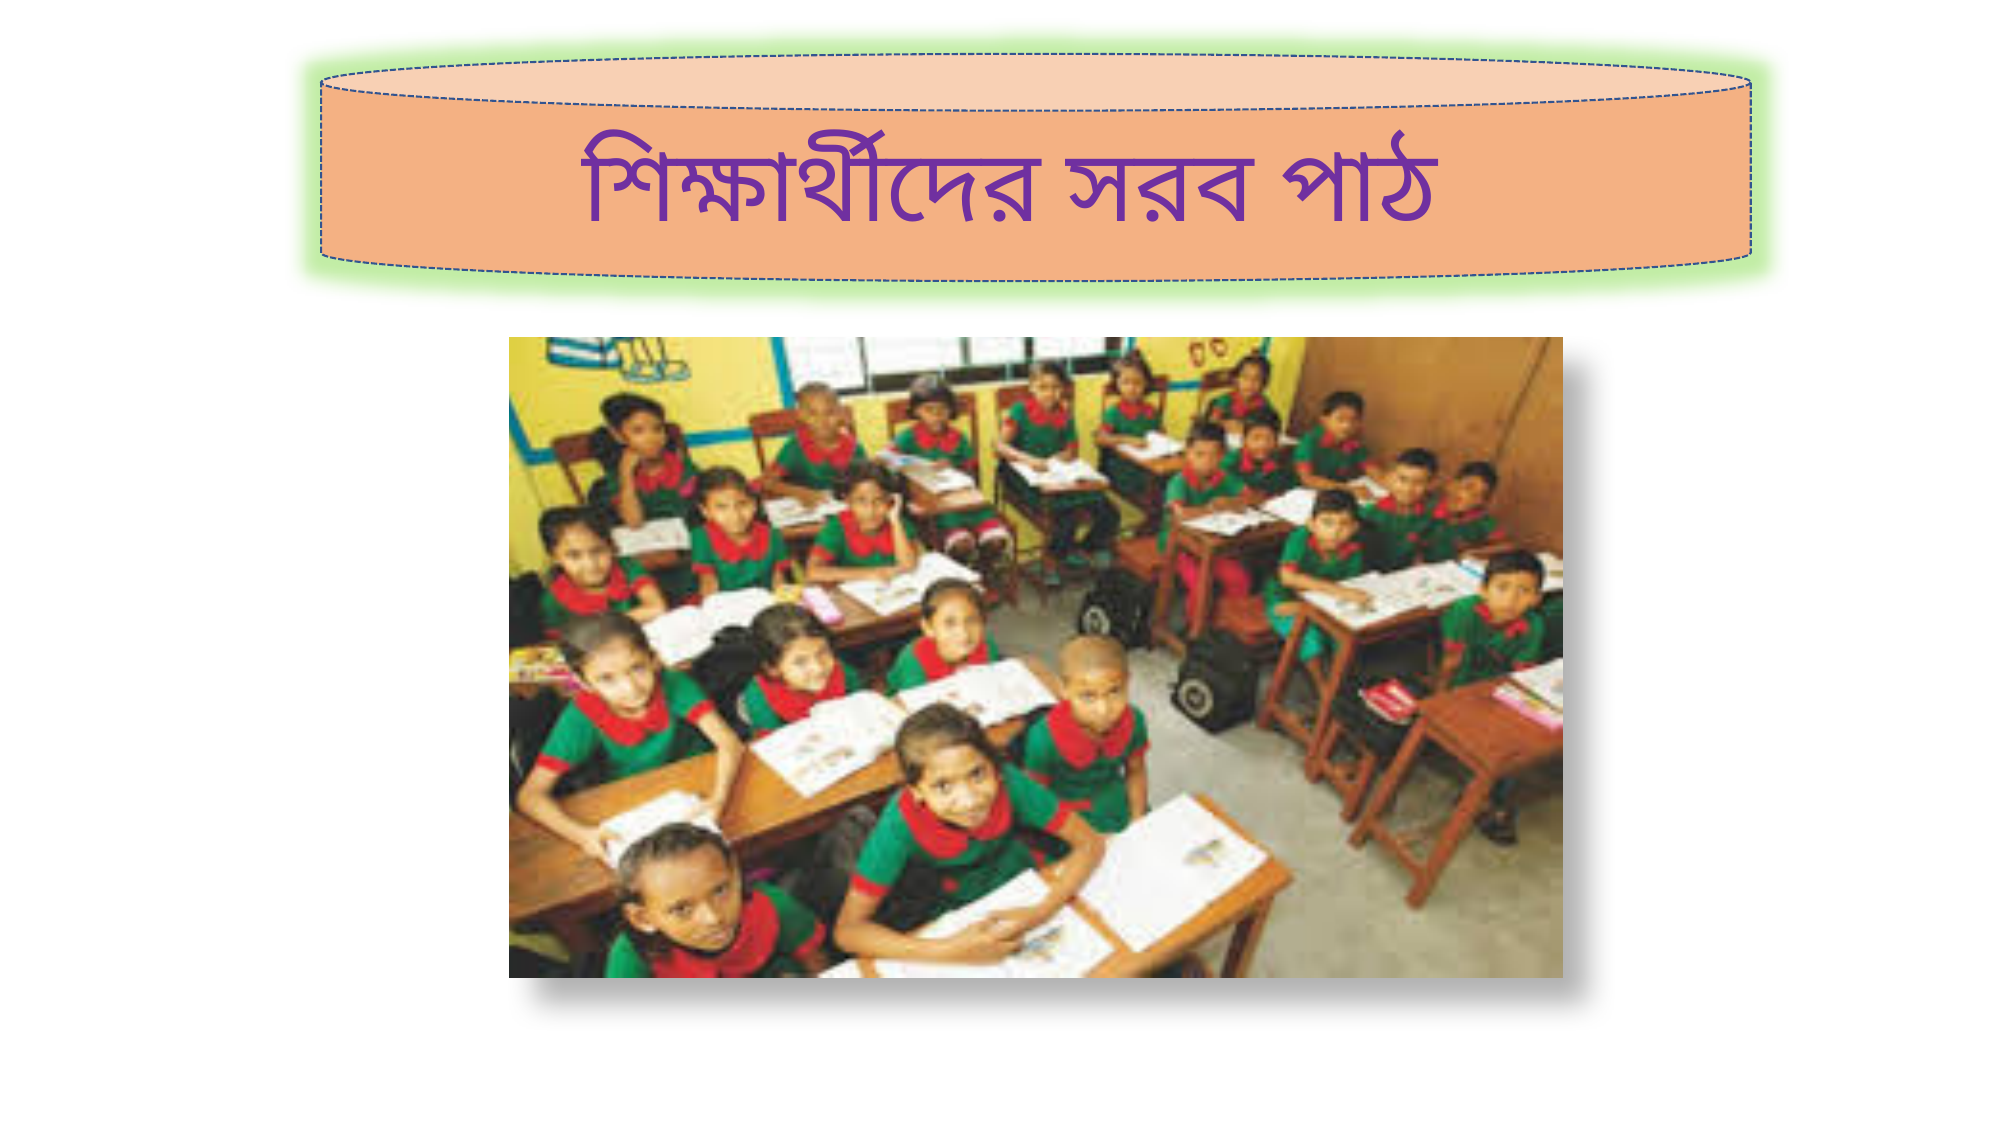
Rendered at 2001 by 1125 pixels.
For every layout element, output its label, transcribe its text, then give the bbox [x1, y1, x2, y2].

picture [509, 337, 1563, 978]
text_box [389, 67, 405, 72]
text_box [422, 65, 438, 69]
text_box শিক্ষার্থীদের সরব পাঠ [319, 76, 1752, 283]
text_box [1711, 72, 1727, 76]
